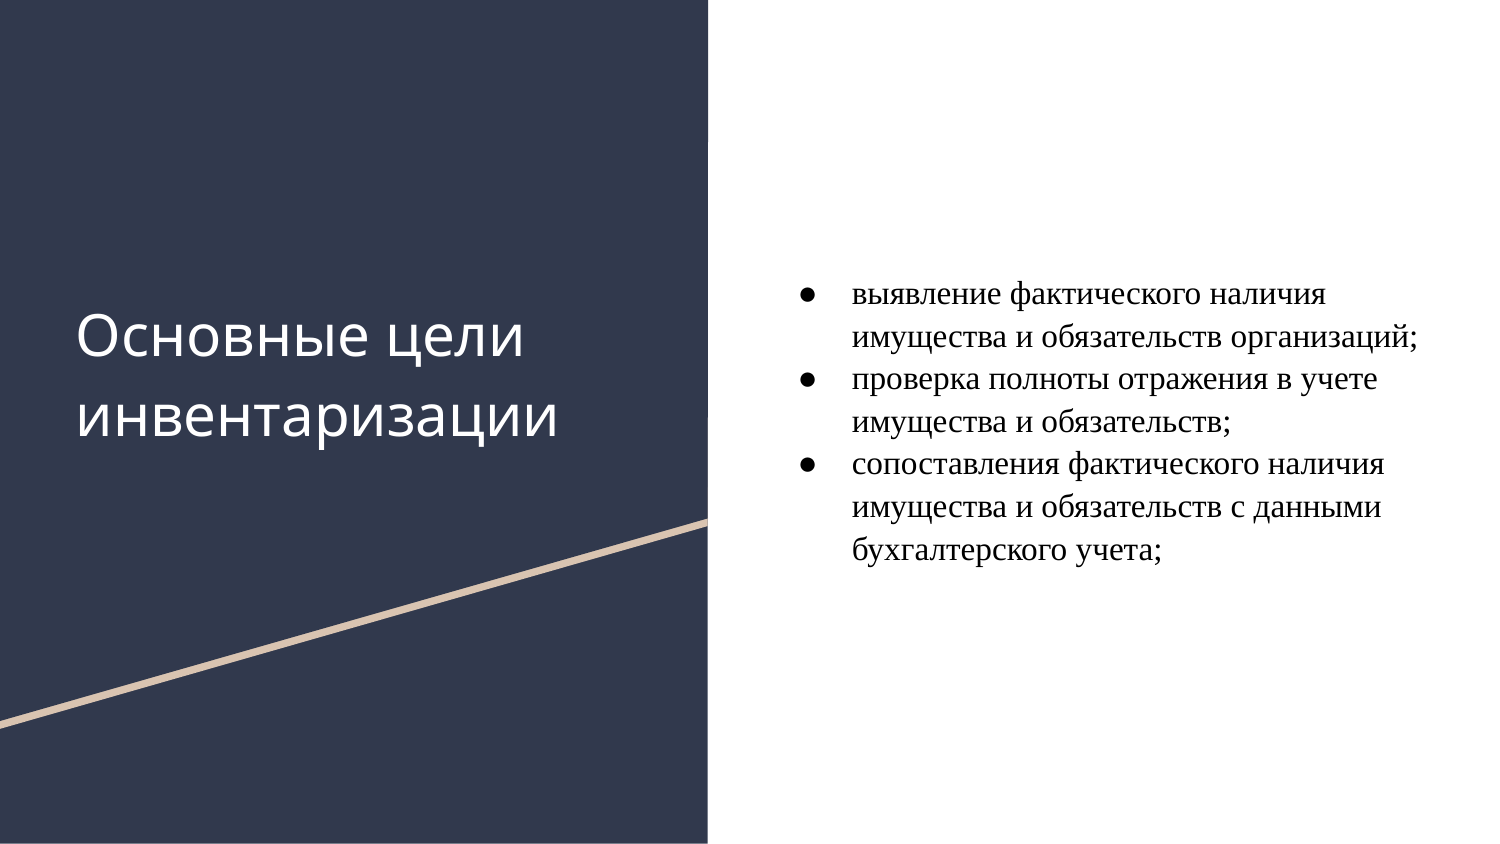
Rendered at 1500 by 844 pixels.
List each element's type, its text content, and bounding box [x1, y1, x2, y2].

title Основные цели инвентаризации [60, 168, 669, 580]
list выявление фактического наличия имущества и обязательств организаций; проверка полноты отражения в учете имущества и обязательств; сопоставления фактического наличия имущества и обязательств с данными бухгалтерского учета; [761, 82, 1446, 755]
